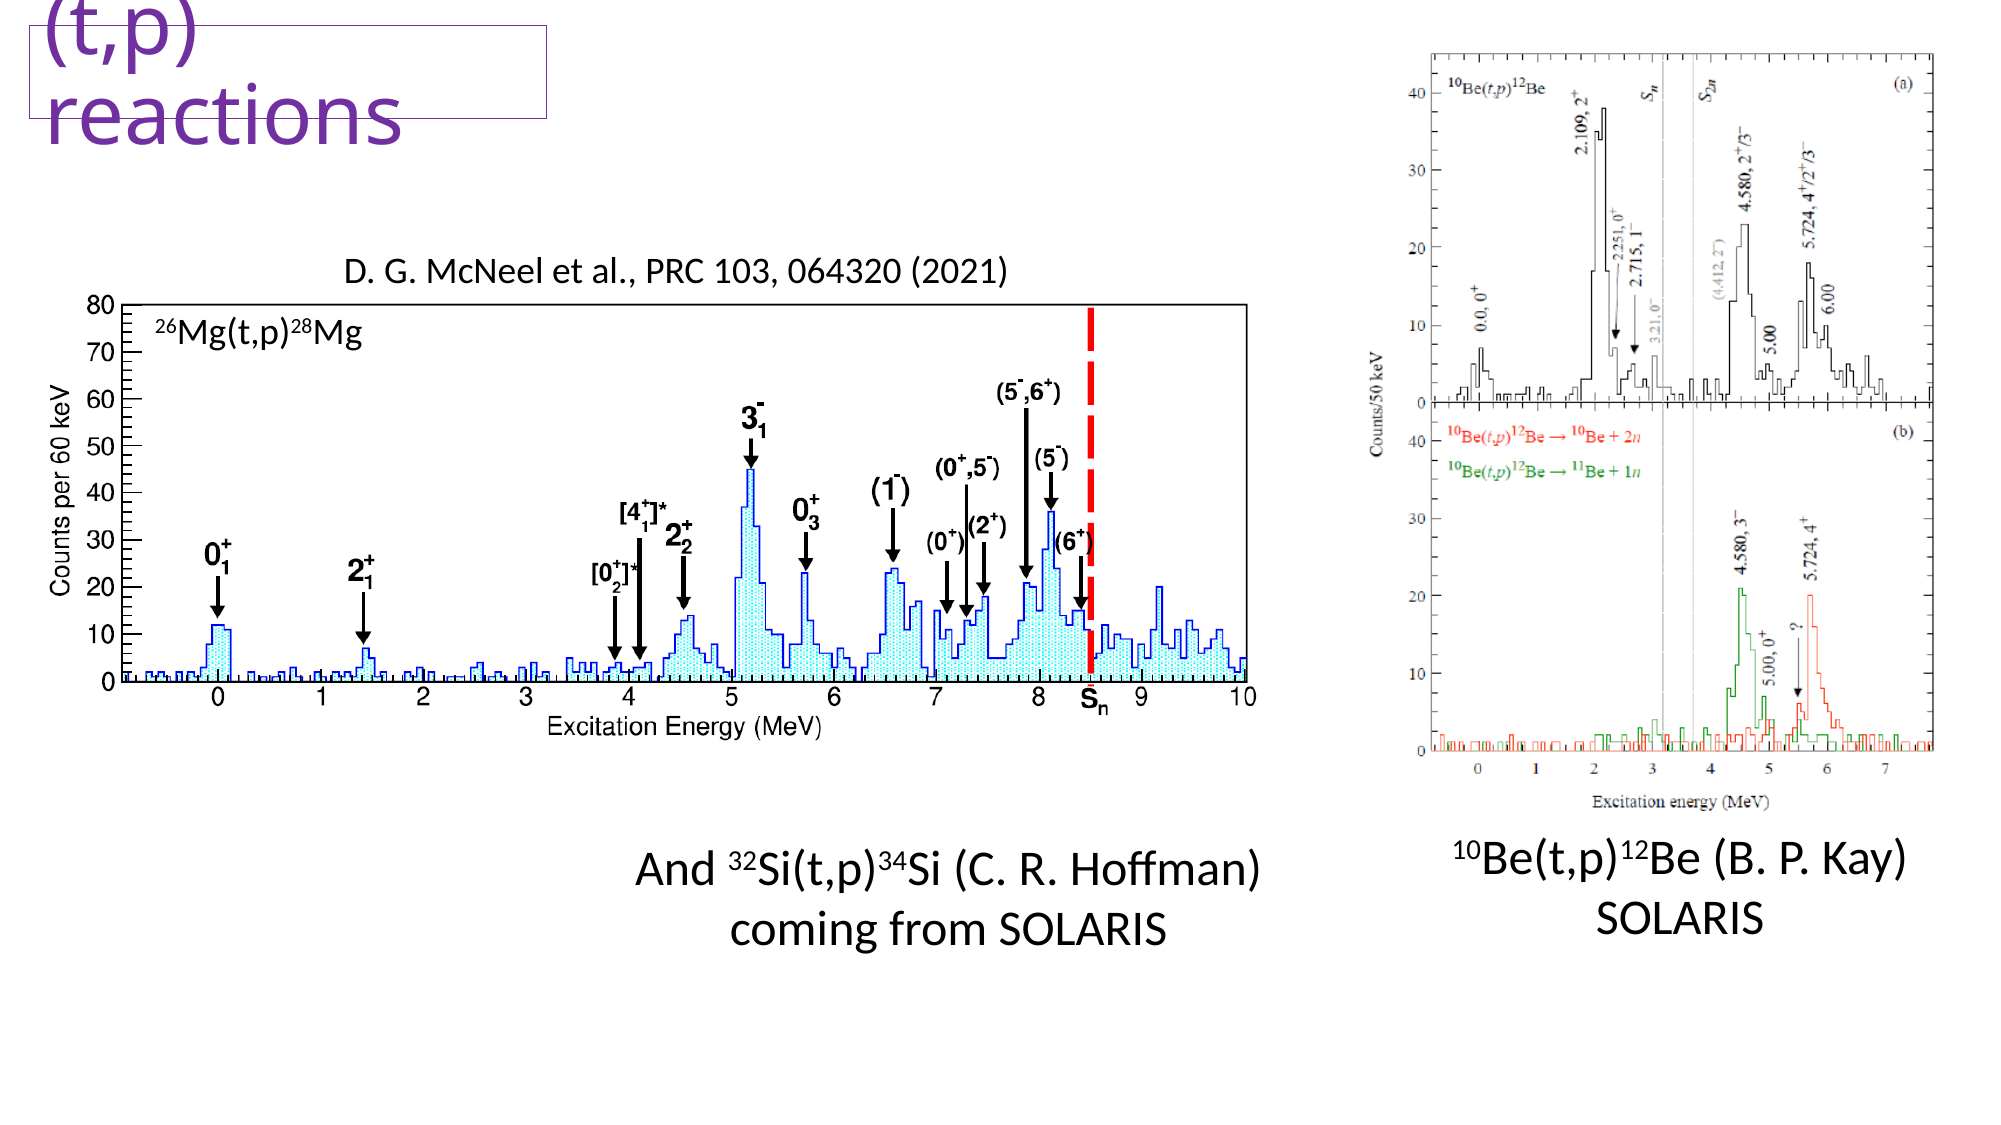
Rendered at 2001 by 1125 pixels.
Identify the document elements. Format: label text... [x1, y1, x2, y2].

text_box And 32Si(t,p)34Si (C. R. Hoffman) coming from SOLARIS [620, 827, 1278, 963]
picture [1353, 9, 1949, 817]
text_box 10Be(t,p)12Be (B. P. Kay) SOLARIS [1436, 817, 1924, 952]
title (t,p) reactions [29, 25, 547, 119]
picture [0, 269, 1314, 746]
text_box D. G. McNeel et al., PRC 103, 064320 (2021) [329, 239, 1025, 269]
